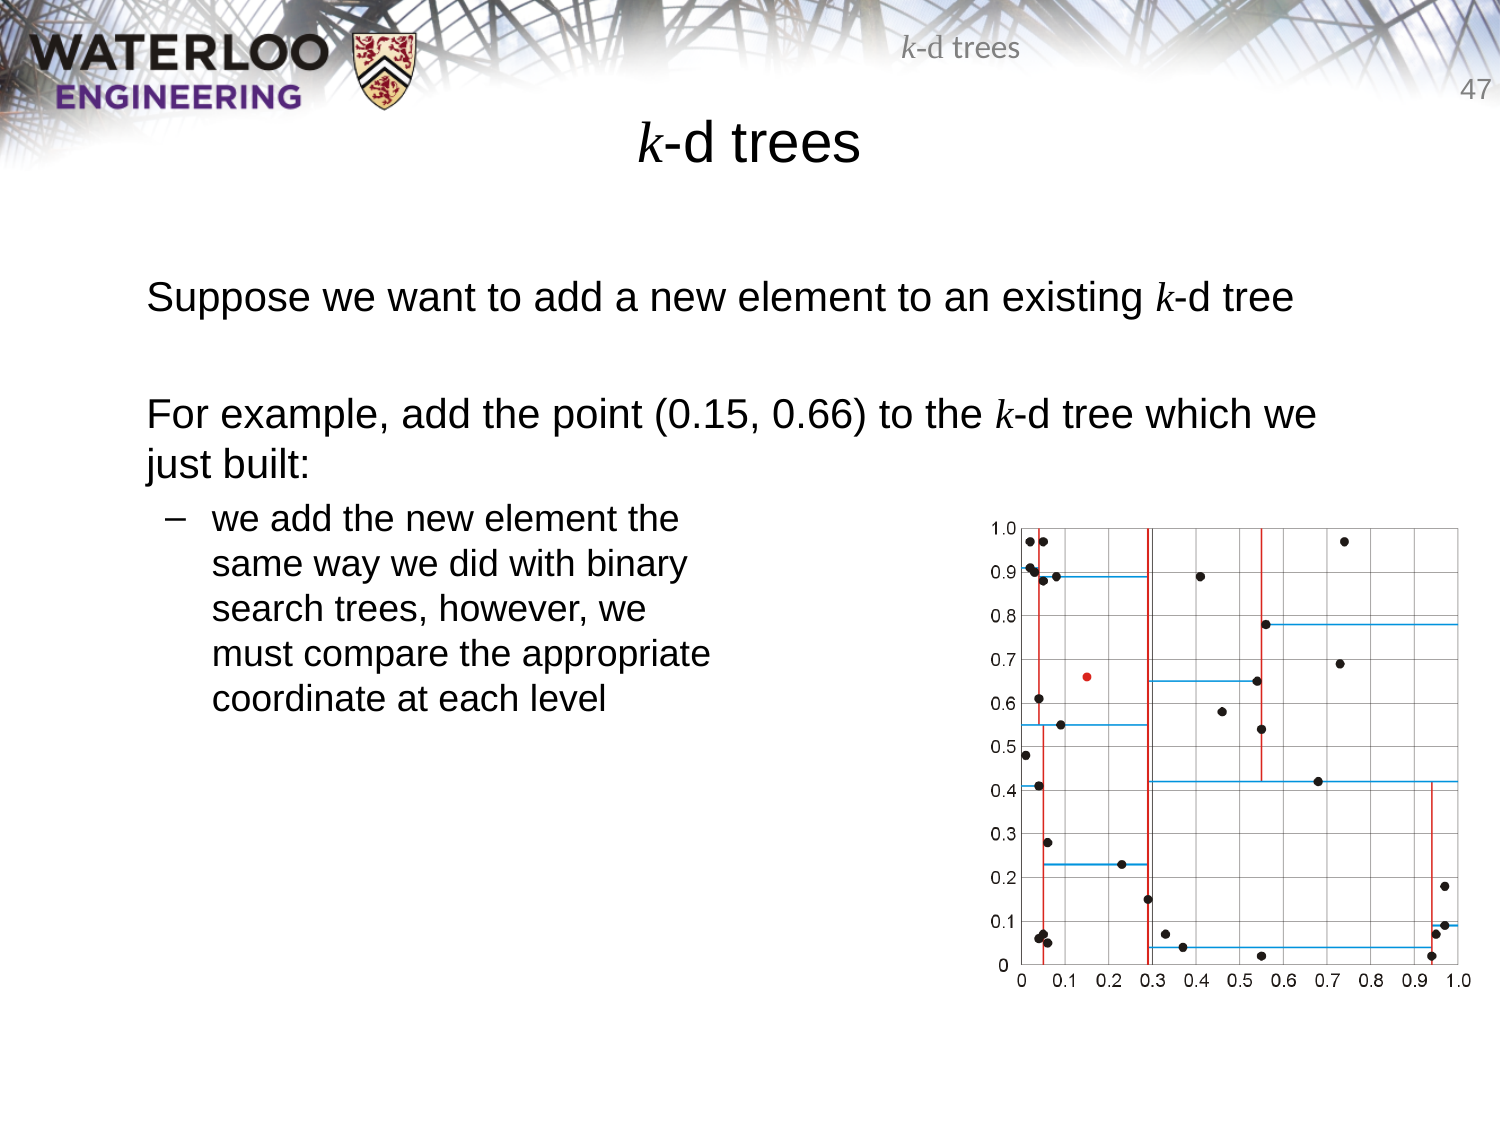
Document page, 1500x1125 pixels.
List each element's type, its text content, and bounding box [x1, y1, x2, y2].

picture [0, 0, 1500, 1125]
title k-d trees [74, 44, 1426, 233]
list Suppose we want to add a new element to an existing k-d tree For example, add the point (0.15, 0.66) to the k-d tree which we just built: we add the new element the same way we did with binary search trees, however, we must compare the appropriate coordinate at each level [74, 262, 1426, 1006]
